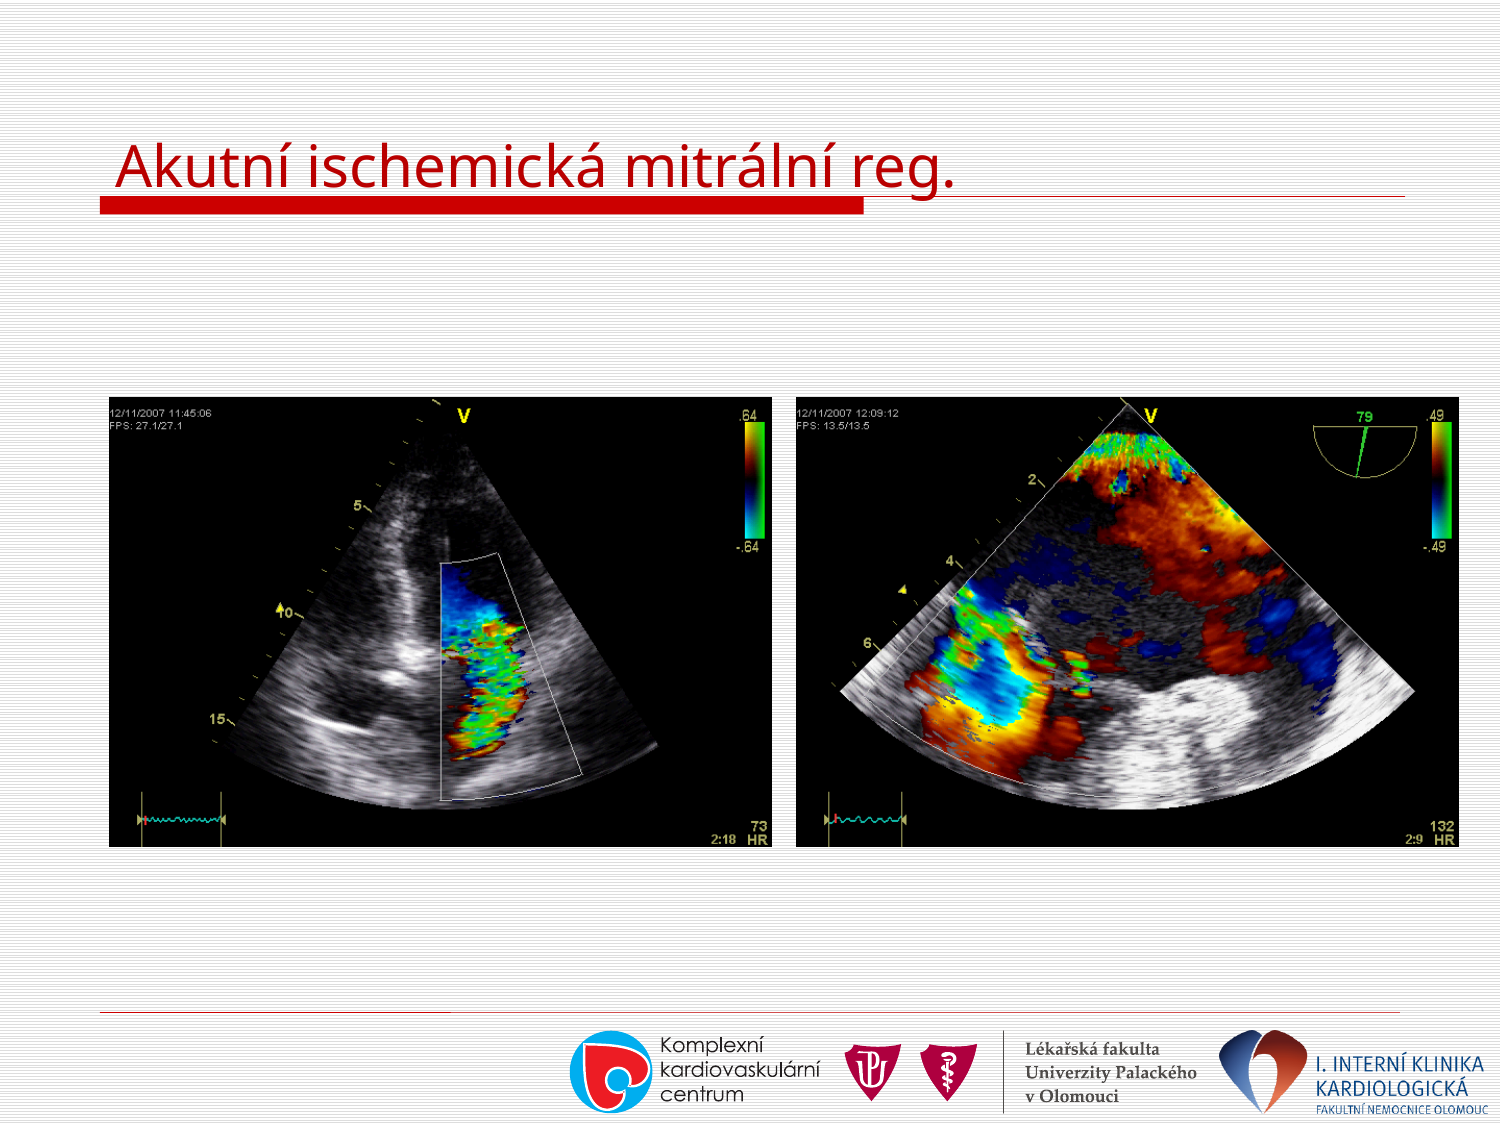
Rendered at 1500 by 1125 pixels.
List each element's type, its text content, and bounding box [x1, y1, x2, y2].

picture [1219, 1030, 1488, 1114]
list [108, 396, 773, 848]
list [795, 396, 1460, 848]
title Akutní ischemická mitrální reg. [100, 19, 1451, 207]
